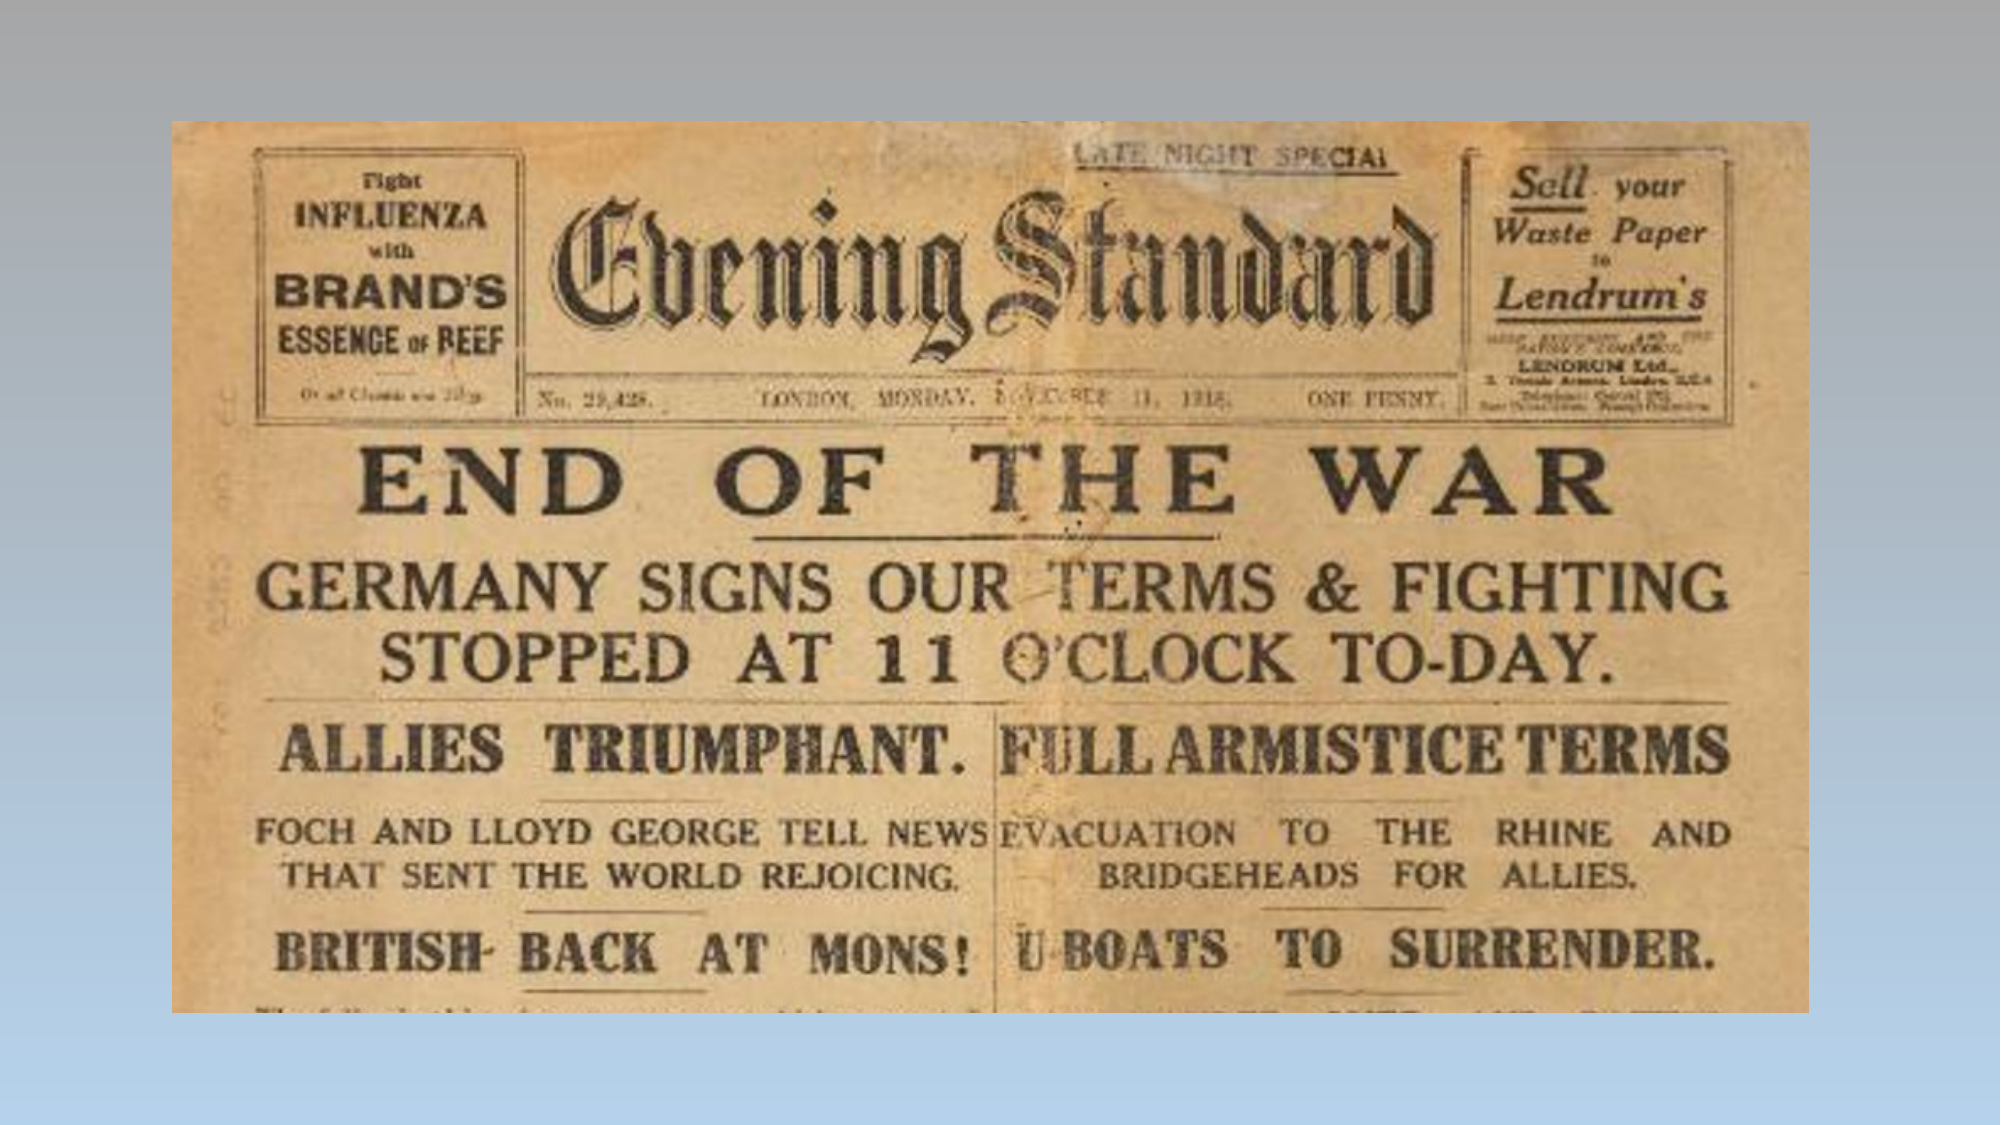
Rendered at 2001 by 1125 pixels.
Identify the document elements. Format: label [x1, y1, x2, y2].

picture [171, 121, 1809, 1013]
